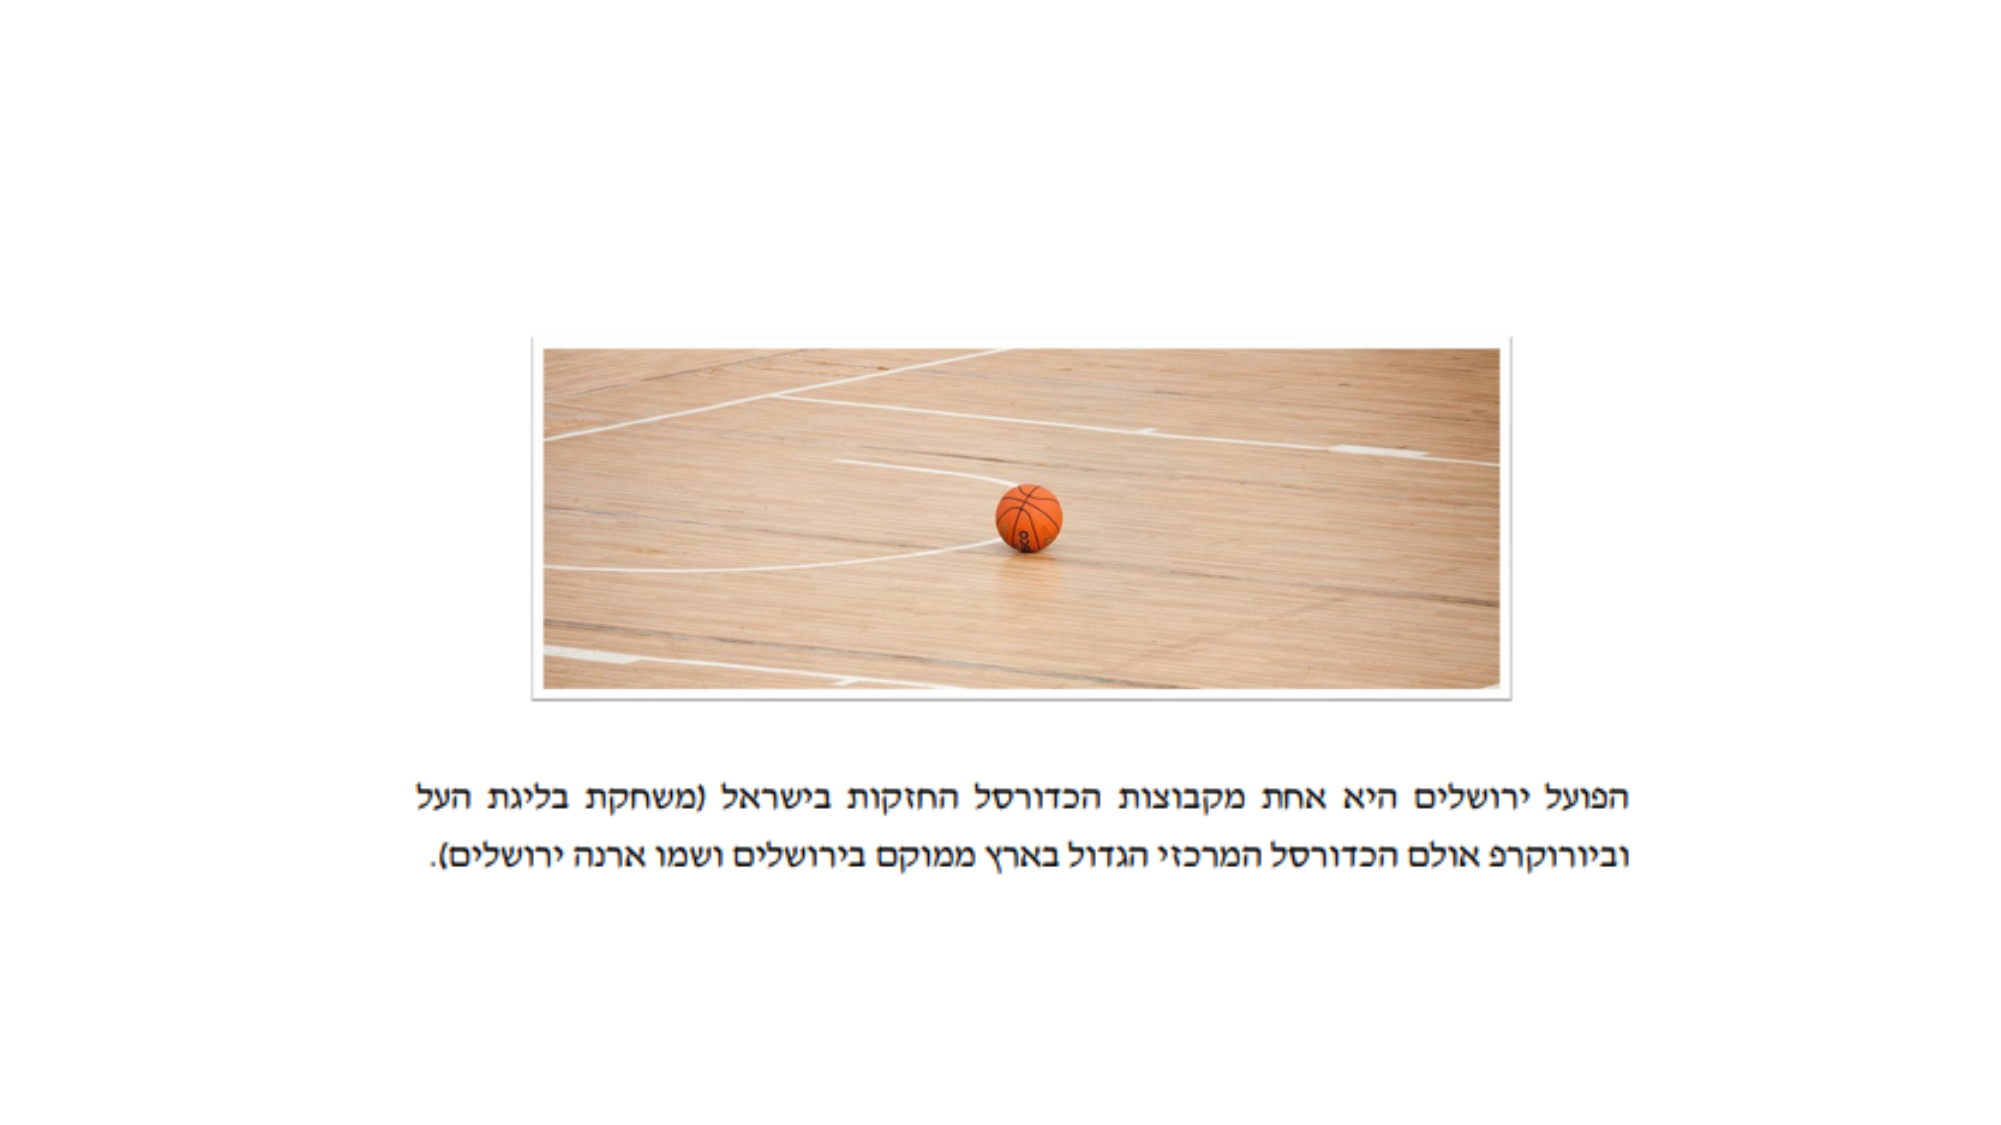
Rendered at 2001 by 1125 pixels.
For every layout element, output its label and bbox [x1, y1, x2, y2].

picture [354, 292, 1646, 918]
